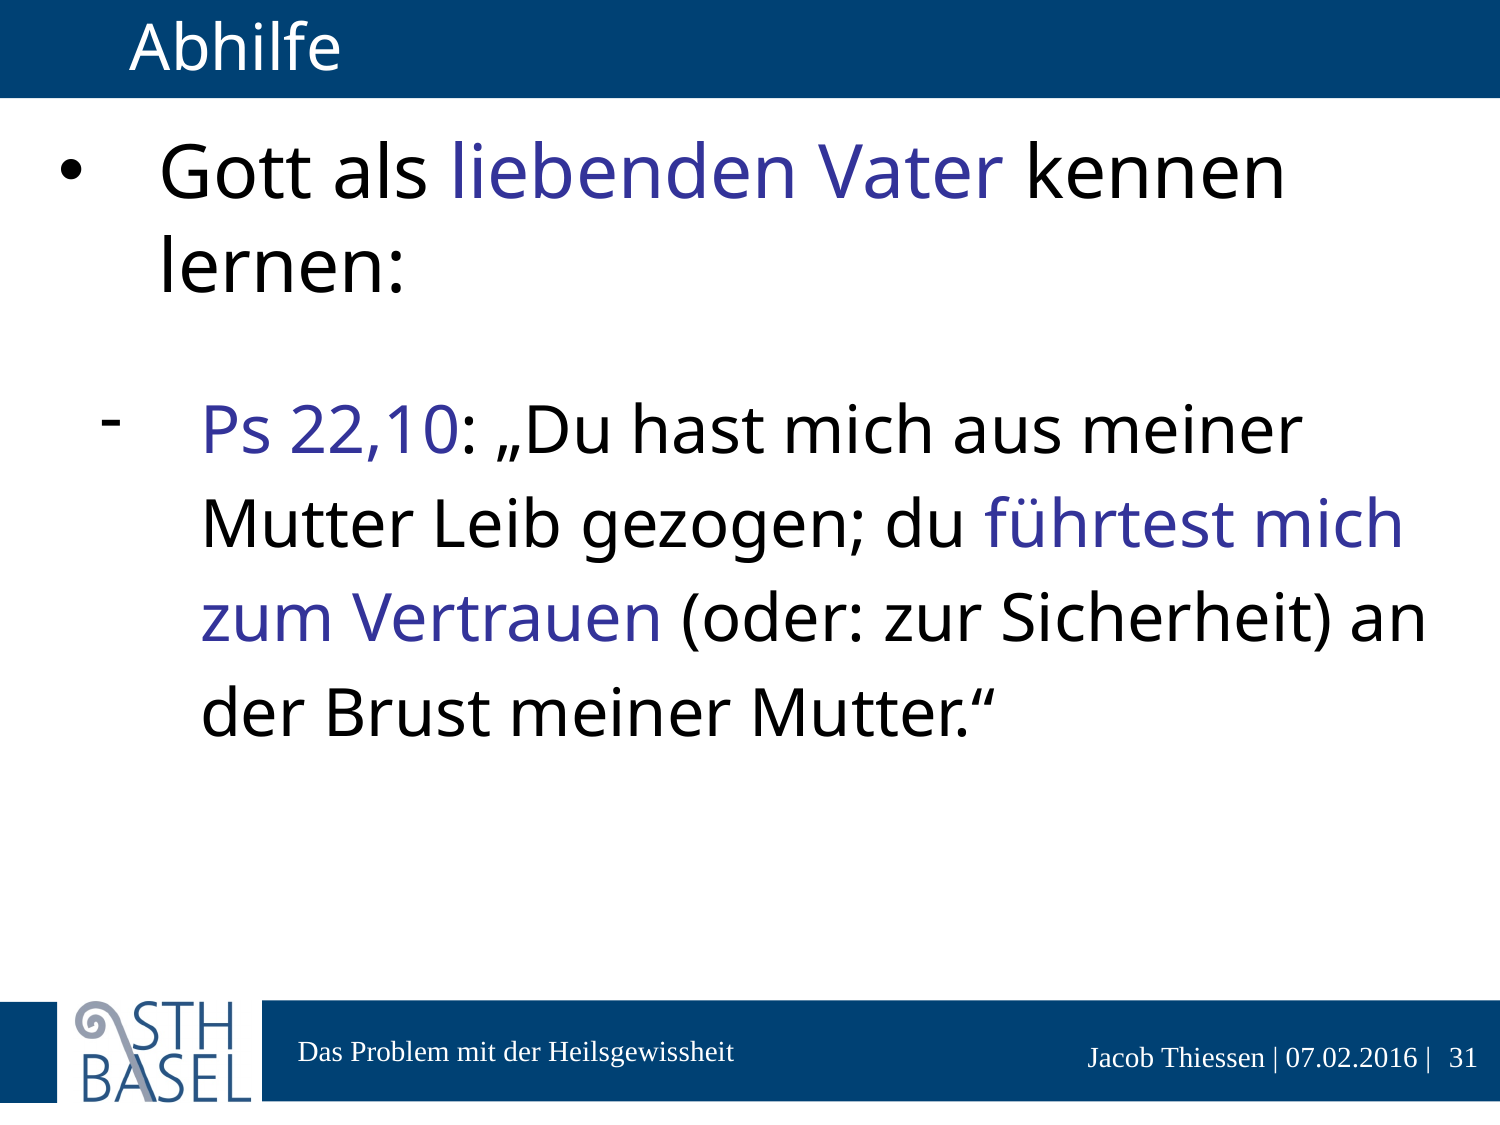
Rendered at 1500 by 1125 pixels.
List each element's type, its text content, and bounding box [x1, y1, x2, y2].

slide_number 31 [1448, 1037, 1500, 1087]
title Abhilfe [123, 0, 1500, 113]
list Gott als liebenden Vater kennen lernen: Ps 22,10: „Du hast mich aus meiner Mutter Leib gezogen; du führtest mich zum Vertrauen (oder: zur Sicherheit) an der Brust meiner Mutter.“ [53, 113, 1500, 988]
picture [73, 1000, 252, 1103]
